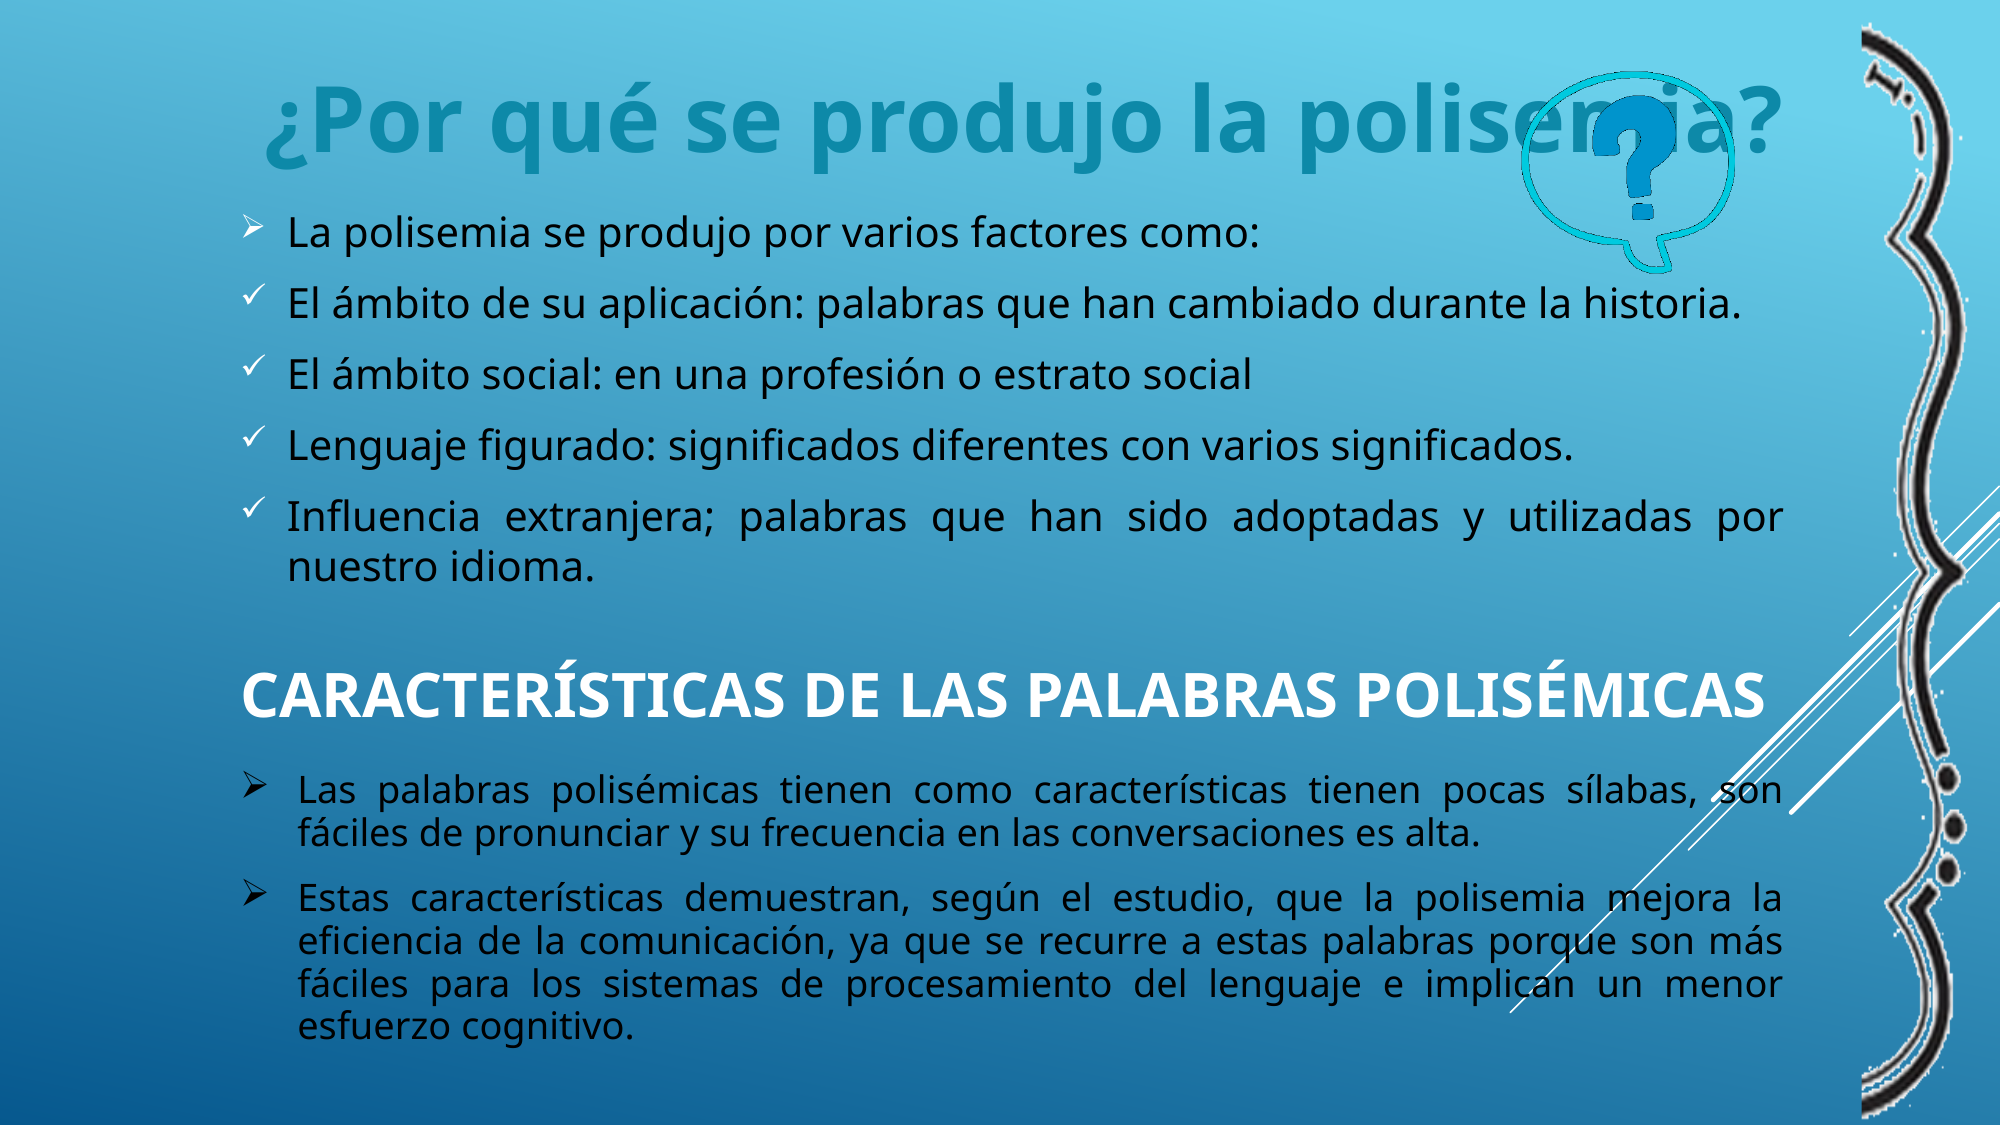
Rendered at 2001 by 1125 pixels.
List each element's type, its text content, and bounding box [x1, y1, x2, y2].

text_box ¿Por qué se produjo la polisemia? [1736, 66, 1825, 226]
title Características de las palabras polisémicas [225, 658, 1800, 761]
list La polisemia se produjo por varios factores como: El ámbito de su aplicación: palabras que han cambiado durante la historia. El ámbito social: en una profesión o estrato social Lenguaje figurado: significados diferentes con varios significados. Influencia extranjera; palabras que han sido adoptadas y utilizadas por nuestro idioma. [225, 198, 1800, 658]
picture [1861, 0, 2000, 1125]
text_box Las palabras polisémicas tienen como características tienen pocas sílabas, son fáciles de pronunciar y su frecuencia en las conversaciones es alta. Estas características demuestran, según el estudio, que la polisemia mejora la eficiencia de la comunicación, ya que se recurre a estas palabras porque son más fáciles para los sistemas de procesamiento del lenguaje e implican un menor esfuerzo cognitivo. [224, 761, 1800, 1059]
text_box ¿Por qué se produjo la polisemia? [249, 66, 1492, 226]
picture [1492, 65, 1736, 279]
